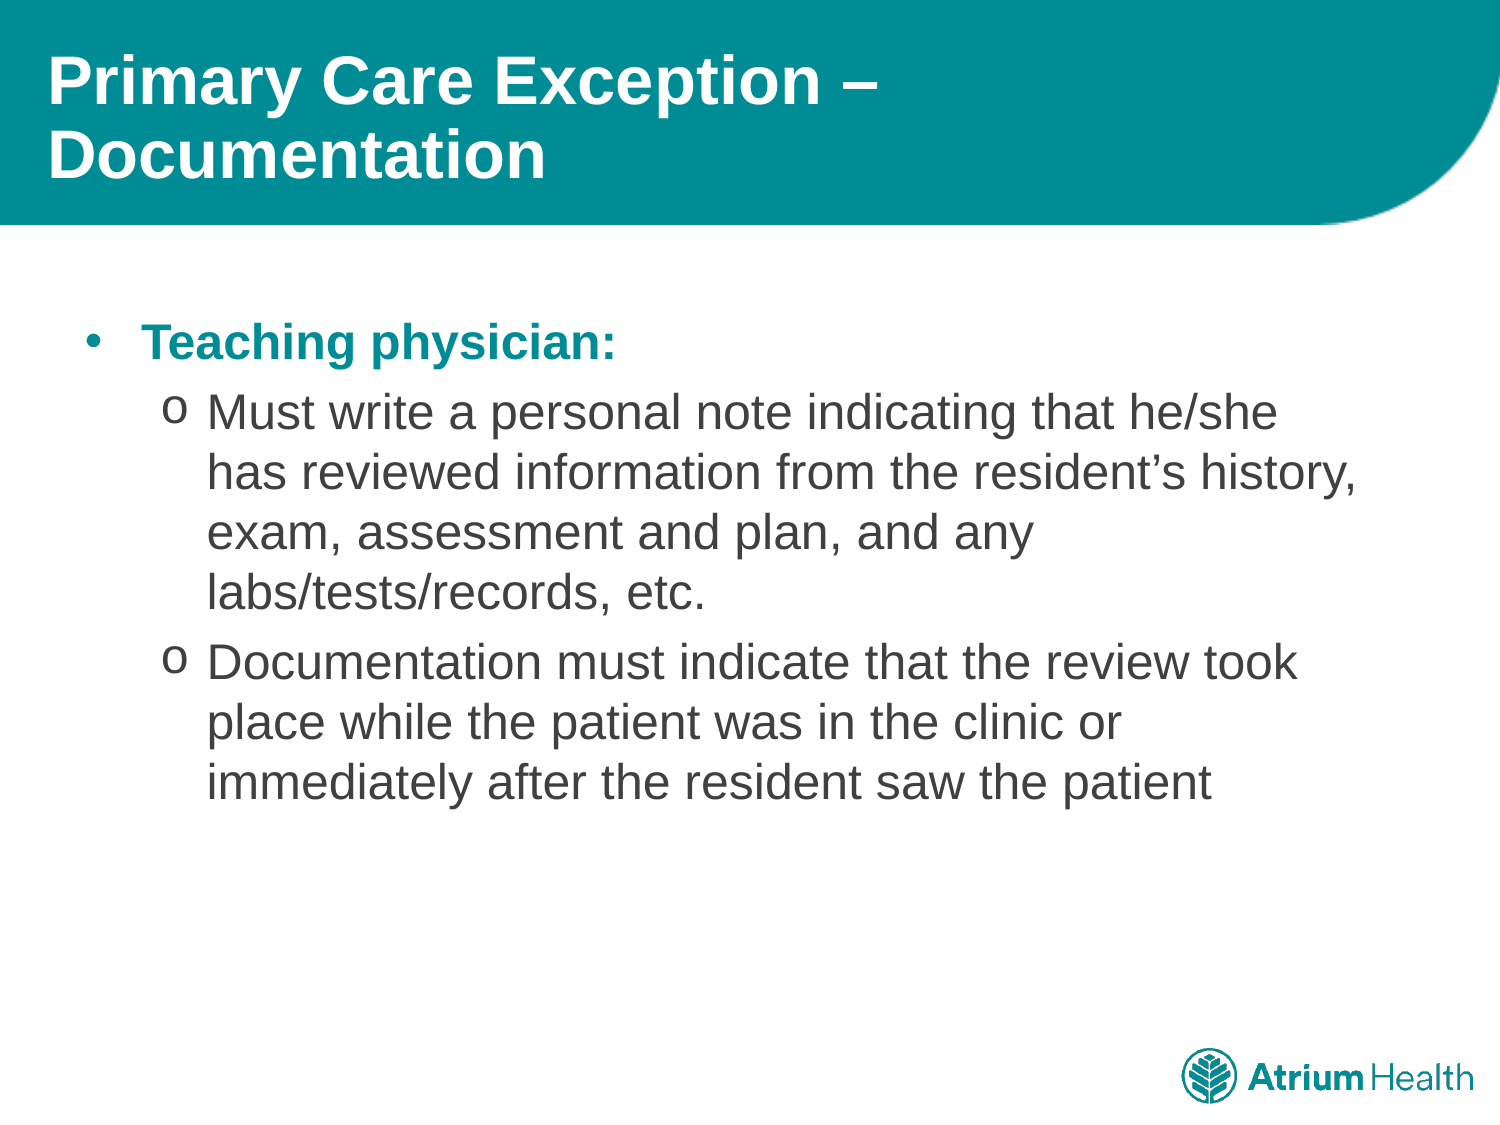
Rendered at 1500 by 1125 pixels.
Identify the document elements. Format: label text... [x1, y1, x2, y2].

picture [1154, 1020, 1500, 1125]
title Primary Care Exception – Documentation [32, 10, 1474, 228]
text_box Teaching physician: Must write a personal note indicating that he/she has reviewed information from the resident’s history, exam, assessment and plan, and any labs/tests/records, etc. Documentation must indicate that the review took place while the patient was in the clinic or immediately after the resident saw the patient [69, 302, 1383, 1015]
picture [0, 0, 1500, 225]
